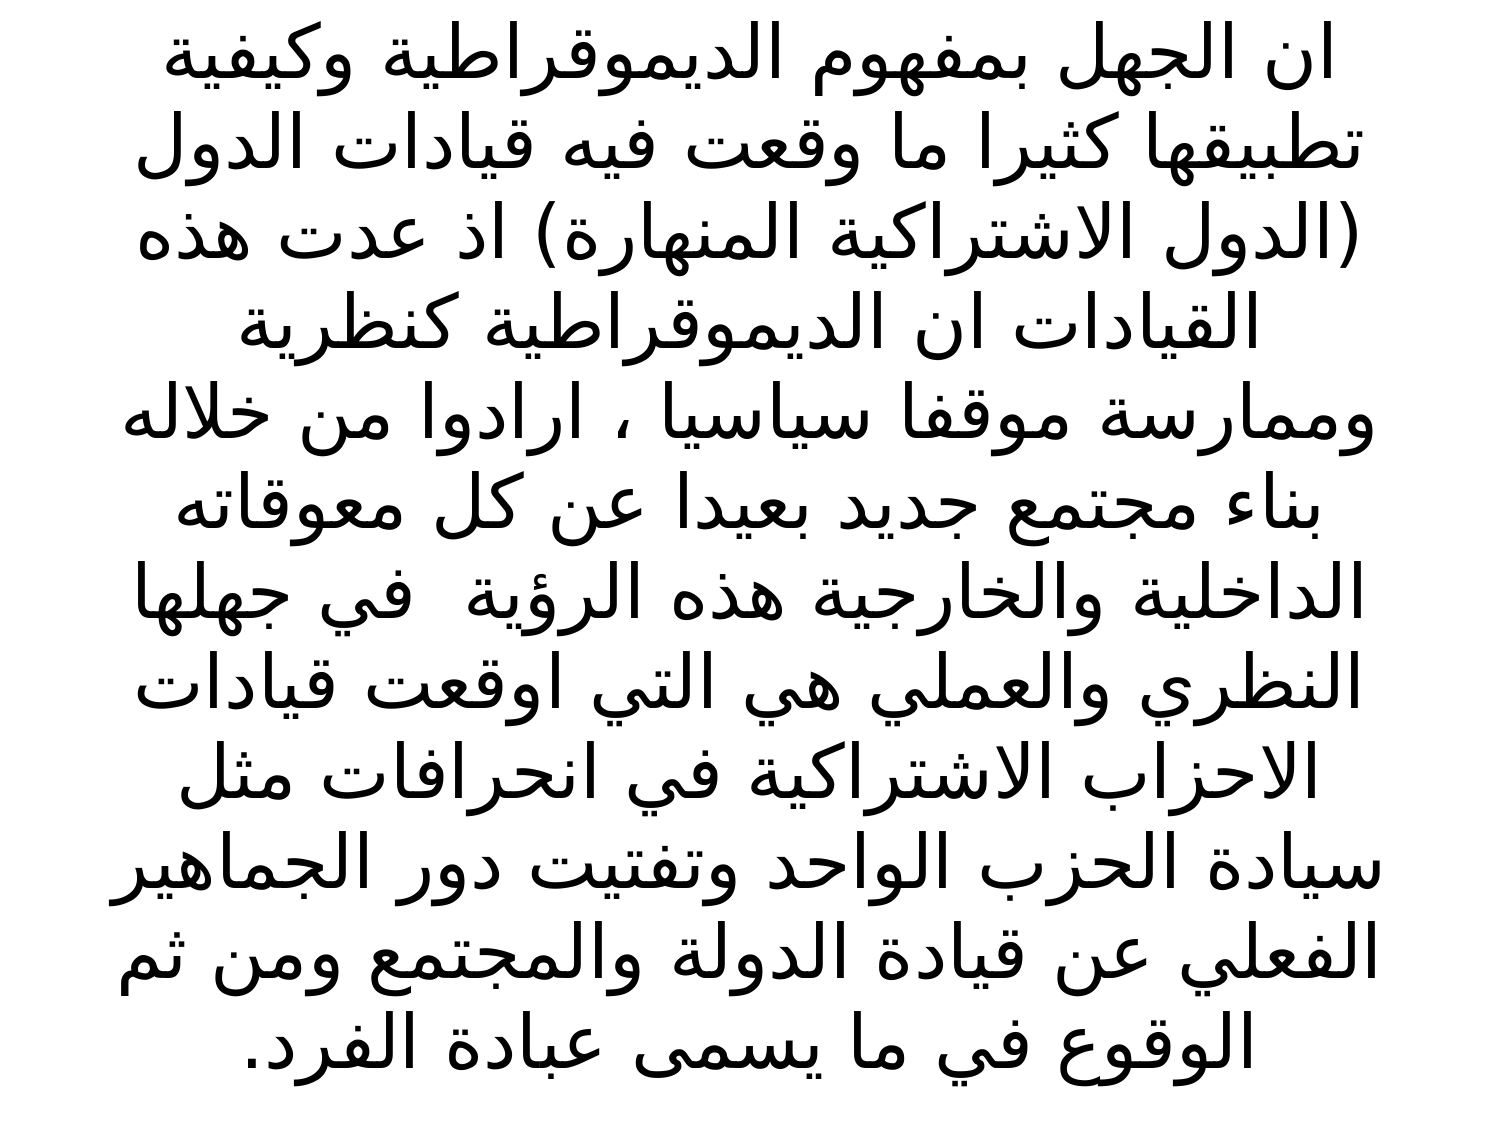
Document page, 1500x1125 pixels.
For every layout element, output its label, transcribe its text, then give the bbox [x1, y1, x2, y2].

title ان الجهل بمفهوم الديموقراطية وكيفية تطبيقها كثيرا ما وقعت فيه قيادات الدول (الدول الاشتراكية المنهارة) اذ عدت هذه القيادات ان الديموقراطية كنظرية وممارسة موقفا سياسيا ، ارادوا من خلاله بناء مجتمع جديد بعيدا عن كل معوقاته الداخلية والخارجية هذه الرؤية في جهلها النظري والعملي هي التي اوقعت قيادات الاحزاب الاشتراكية في انحرافات مثل سيادة الحزب الواحد وتفتيت دور الجماهير الفعلي عن قيادة الدولة والمجتمع ومن ثم الوقوع في ما يسمى عبادة الفرد. [75, 45, 1425, 233]
